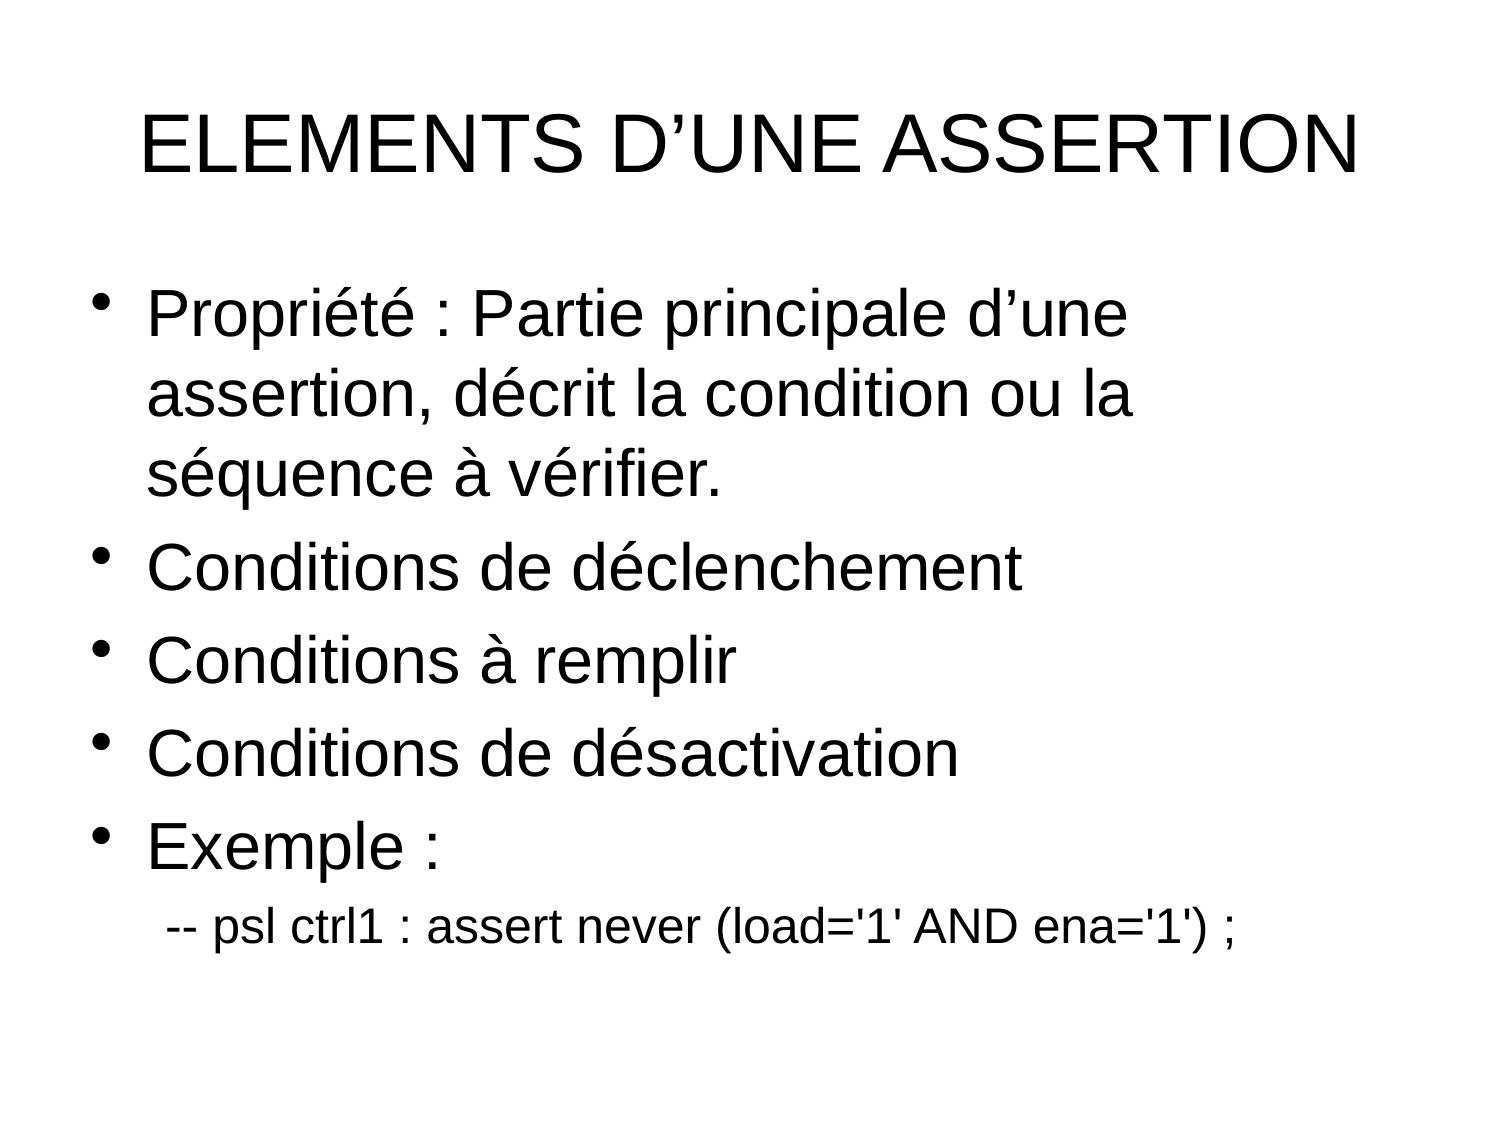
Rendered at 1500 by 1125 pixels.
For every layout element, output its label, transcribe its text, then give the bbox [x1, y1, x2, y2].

list Propriété : Partie principale d’une assertion, décrit la condition ou la séquence à vérifier. Conditions de déclenchement Conditions à remplir Conditions de désactivation Exemple : -- psl ctrl1 : assert never (load='1' AND ena='1') ; [74, 262, 1426, 1006]
title ELEMENTS D’UNE ASSERTION [74, 44, 1426, 233]
